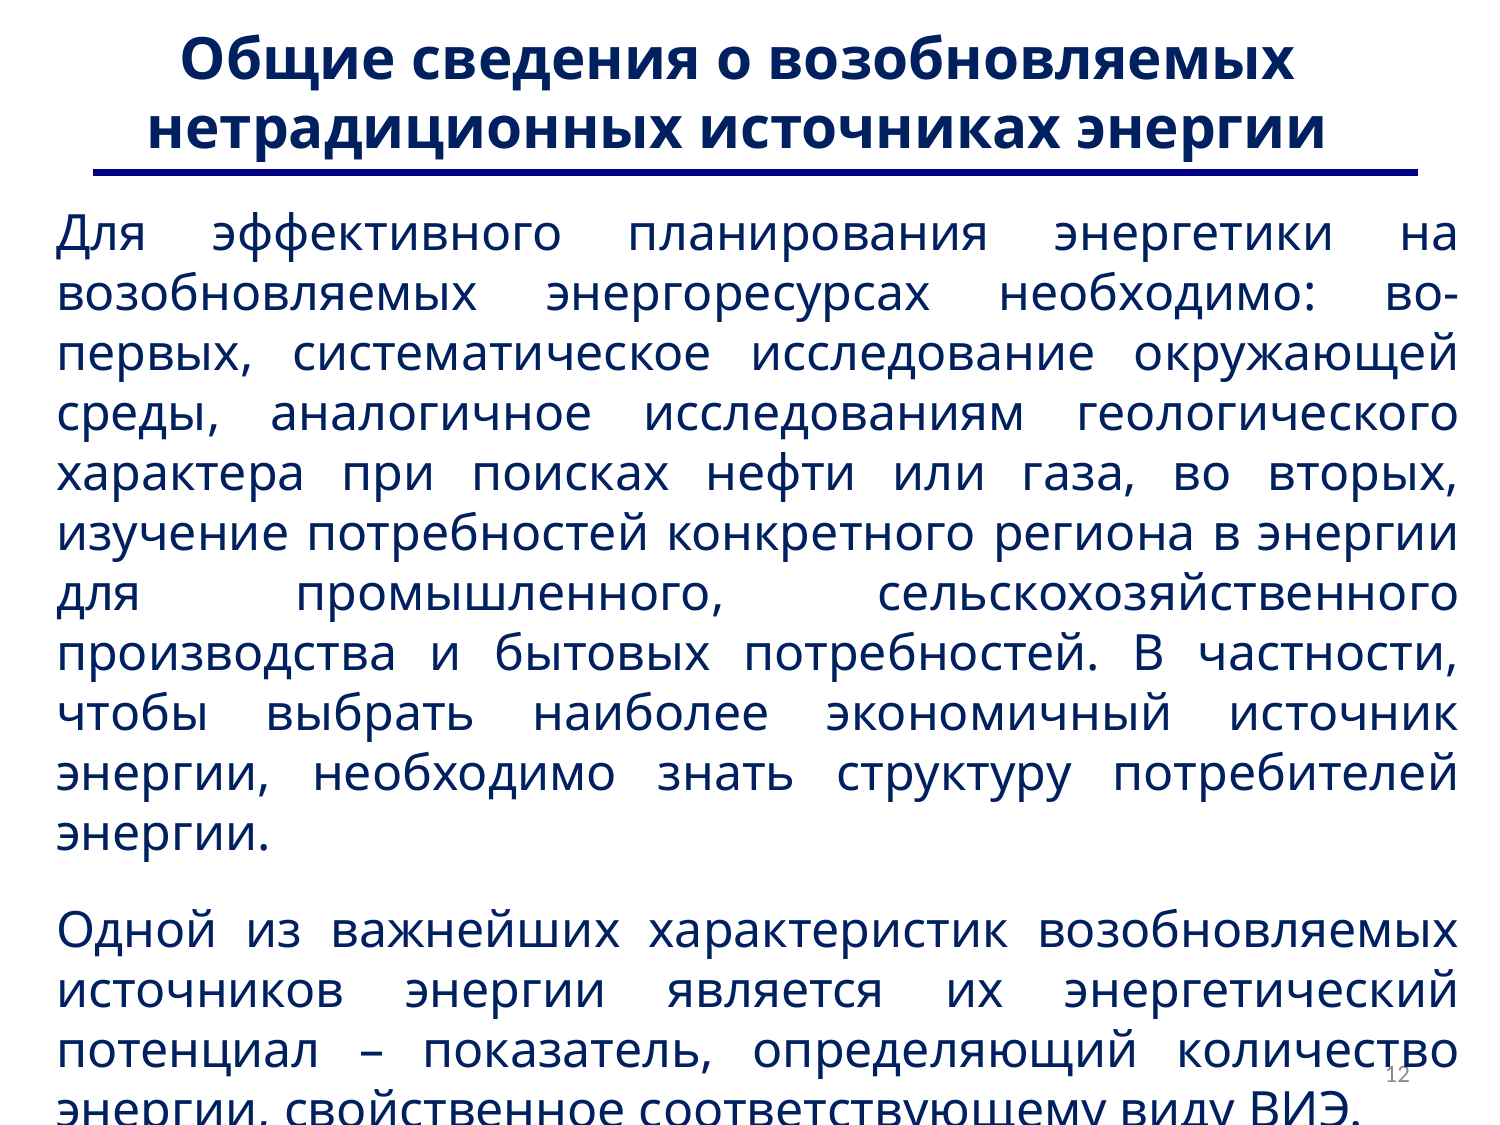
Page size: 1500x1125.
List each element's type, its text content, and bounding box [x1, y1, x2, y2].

title Общие сведения о возобновляемых нетрадиционных источниках энергии [0, 0, 1495, 185]
text_box Для эффективного планирования энергетики на возобновляемых энергоресурсах необходимо: во-первых, систематическое исследование окружающей среды, аналогичное исследованиям геологического характера при поисках нефти или газа, во вторых, изучение потребностей конкретного региона в энергии для промышленного, сельскохозяйственного производства и бытовых потребностей. В частности, чтобы выбрать наиболее экономичный источник энергии, необходимо знать структуру потребителей энергии. Одной из важнейших характеристик возобновляемых источников энергии является их энергетический потенциал – показатель, определяющий количество энергии, свойственное соответствующему виду ВИЭ. [41, 192, 1475, 1125]
